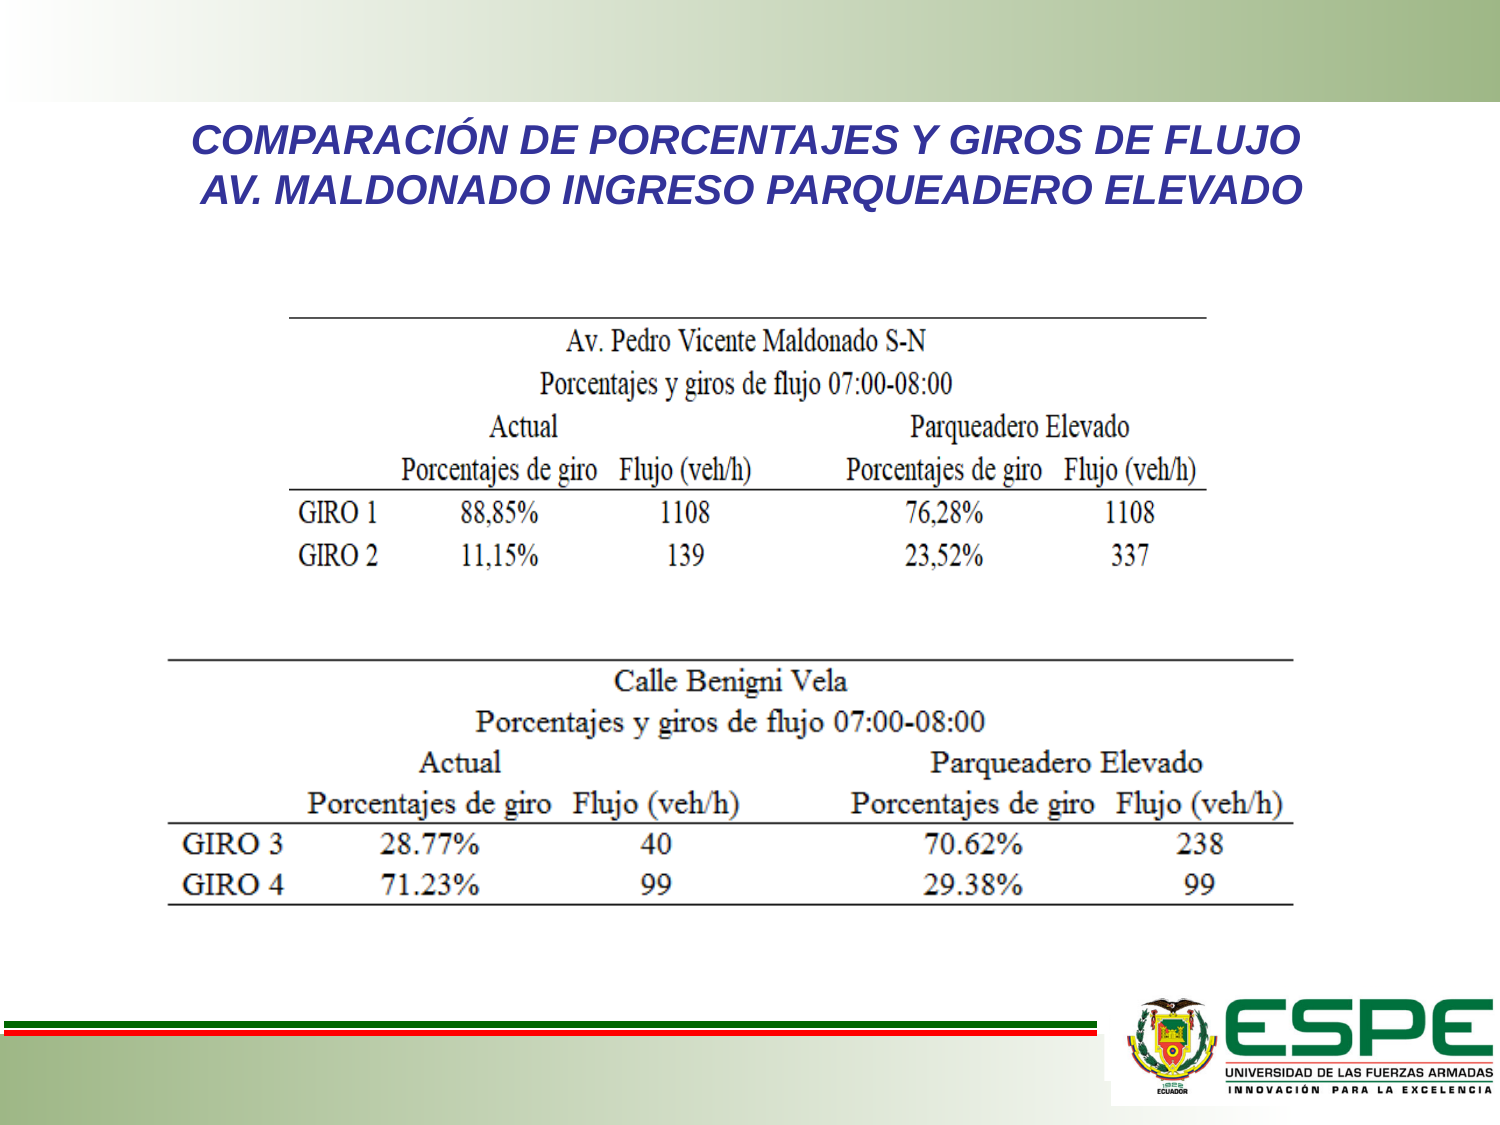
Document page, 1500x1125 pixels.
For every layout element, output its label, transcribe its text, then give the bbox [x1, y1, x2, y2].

picture [1104, 976, 1500, 1106]
picture [289, 315, 1224, 575]
picture [147, 633, 1308, 929]
title COMPARACIÓN DE PORCENTAJES Y GIROS DE FLUJO AV. MALDONADO INGRESO PARQUEADERO ELEVADO [76, 104, 1427, 293]
